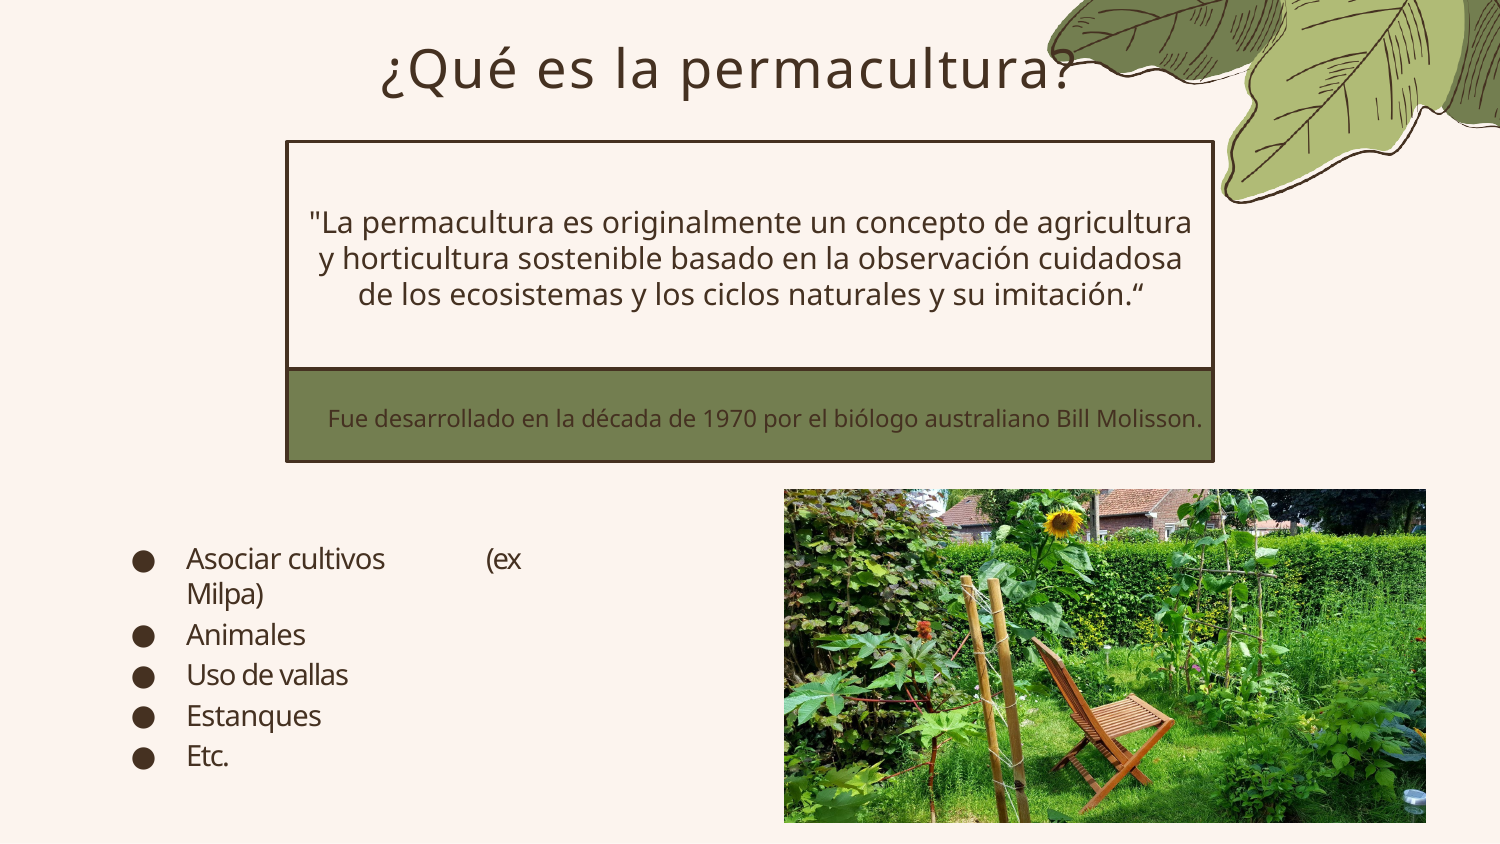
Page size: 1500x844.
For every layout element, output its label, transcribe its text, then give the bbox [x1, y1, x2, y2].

text_box Asociar cultivos (ex Milpa) Animales Uso de vallas Estanques Etc. [128, 532, 575, 773]
picture [783, 489, 1427, 823]
text_box "La permacultura es originalmente un concepto de agricultura y horticultura sostenible basado en la observación cuidadosa de los ecosistemas y los ciclos naturales y su imitación.“ [286, 141, 1214, 370]
text_box Fue desarrollado en la década de 1970 por el biólogo australiano Bill Molisson. [286, 370, 1214, 462]
title ¿Qué es la permacultura? [356, 31, 1041, 175]
picture [1047, 0, 1500, 204]
